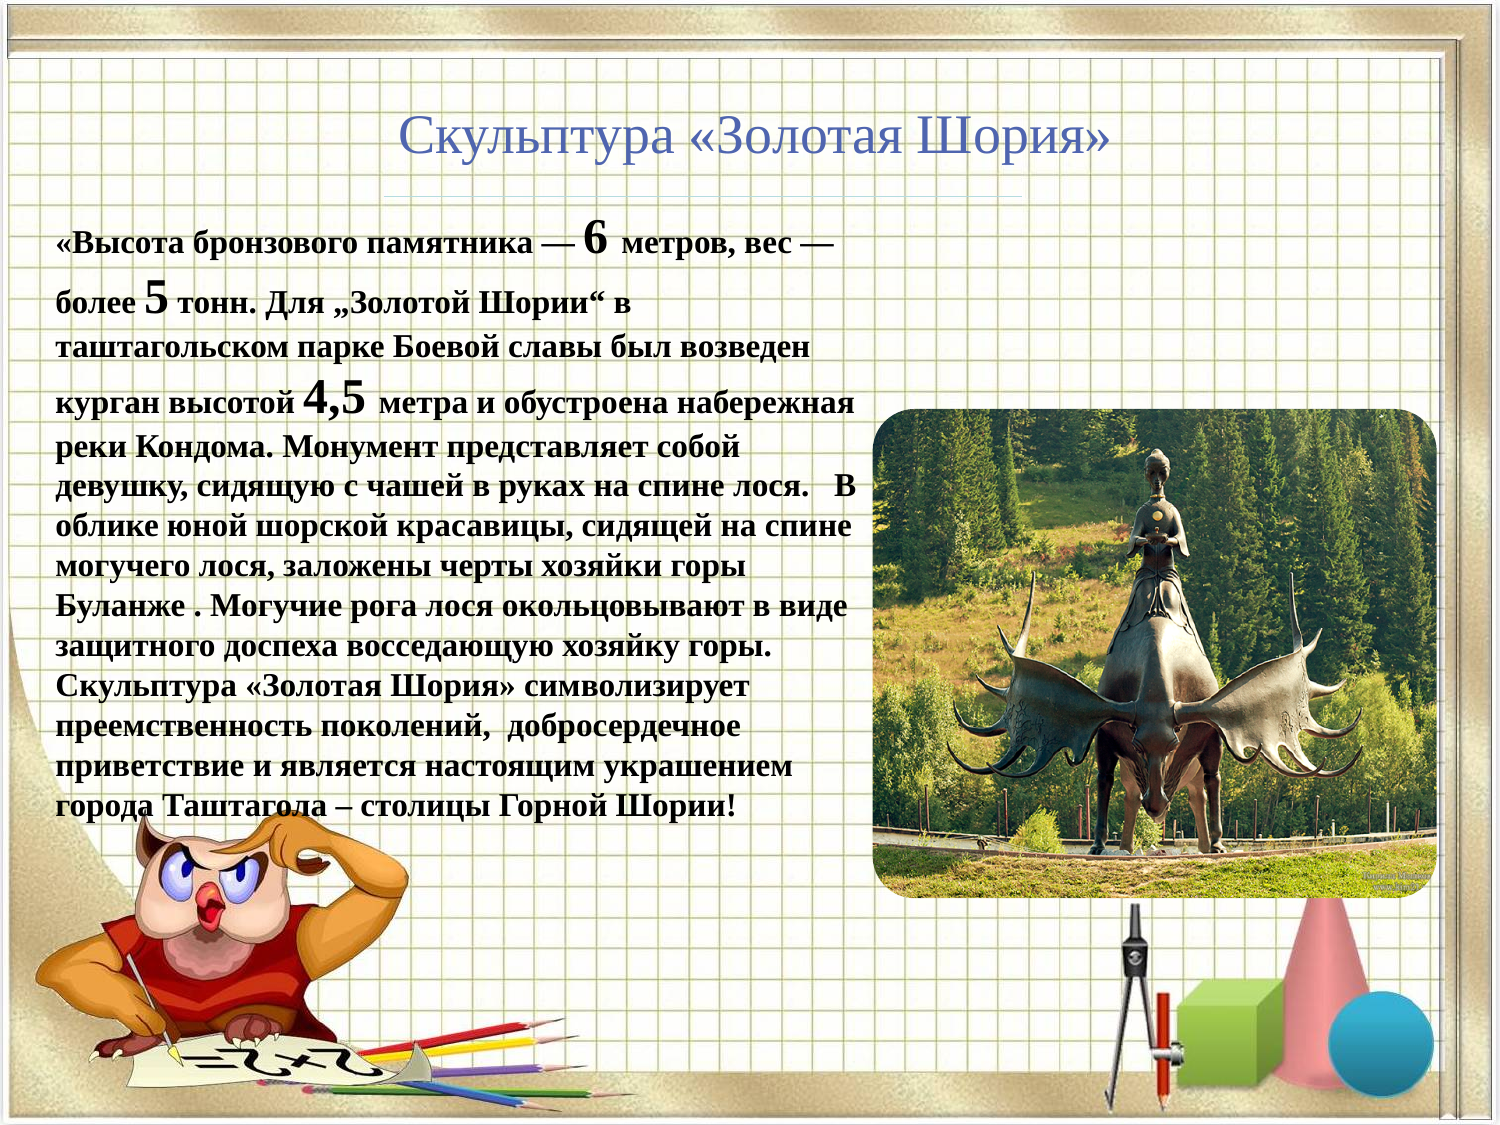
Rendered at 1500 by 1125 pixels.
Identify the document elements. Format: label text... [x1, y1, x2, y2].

picture [0, 0, 1500, 1125]
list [872, 408, 1437, 899]
list «Высота бронзового памятника — 6 метров, вес — более 5 тонн. Для „Золотой Шории“ в таштагольском парке Боевой славы был возведен курган высотой 4,5 метра и обустроена набережная реки Кондома. Монумент представляет собой девушку, сидящую с чашей в руках на спине лося. В облике юной шорской красавицы, сидящей на спине могучего лося, заложены черты хозяйки горы Буланже . Могучие рога лося окольцовывают в виде защитного доспеха восседающую хозяйку горы. Скульптура «Золотая Шория» символизирует преемственность поколений, добросердечное приветствие и является настоящим украшением города Таштагола – столицы Горной Шории! [40, 196, 880, 1024]
title Скульптура «Золотая Шория» [100, 90, 1412, 173]
